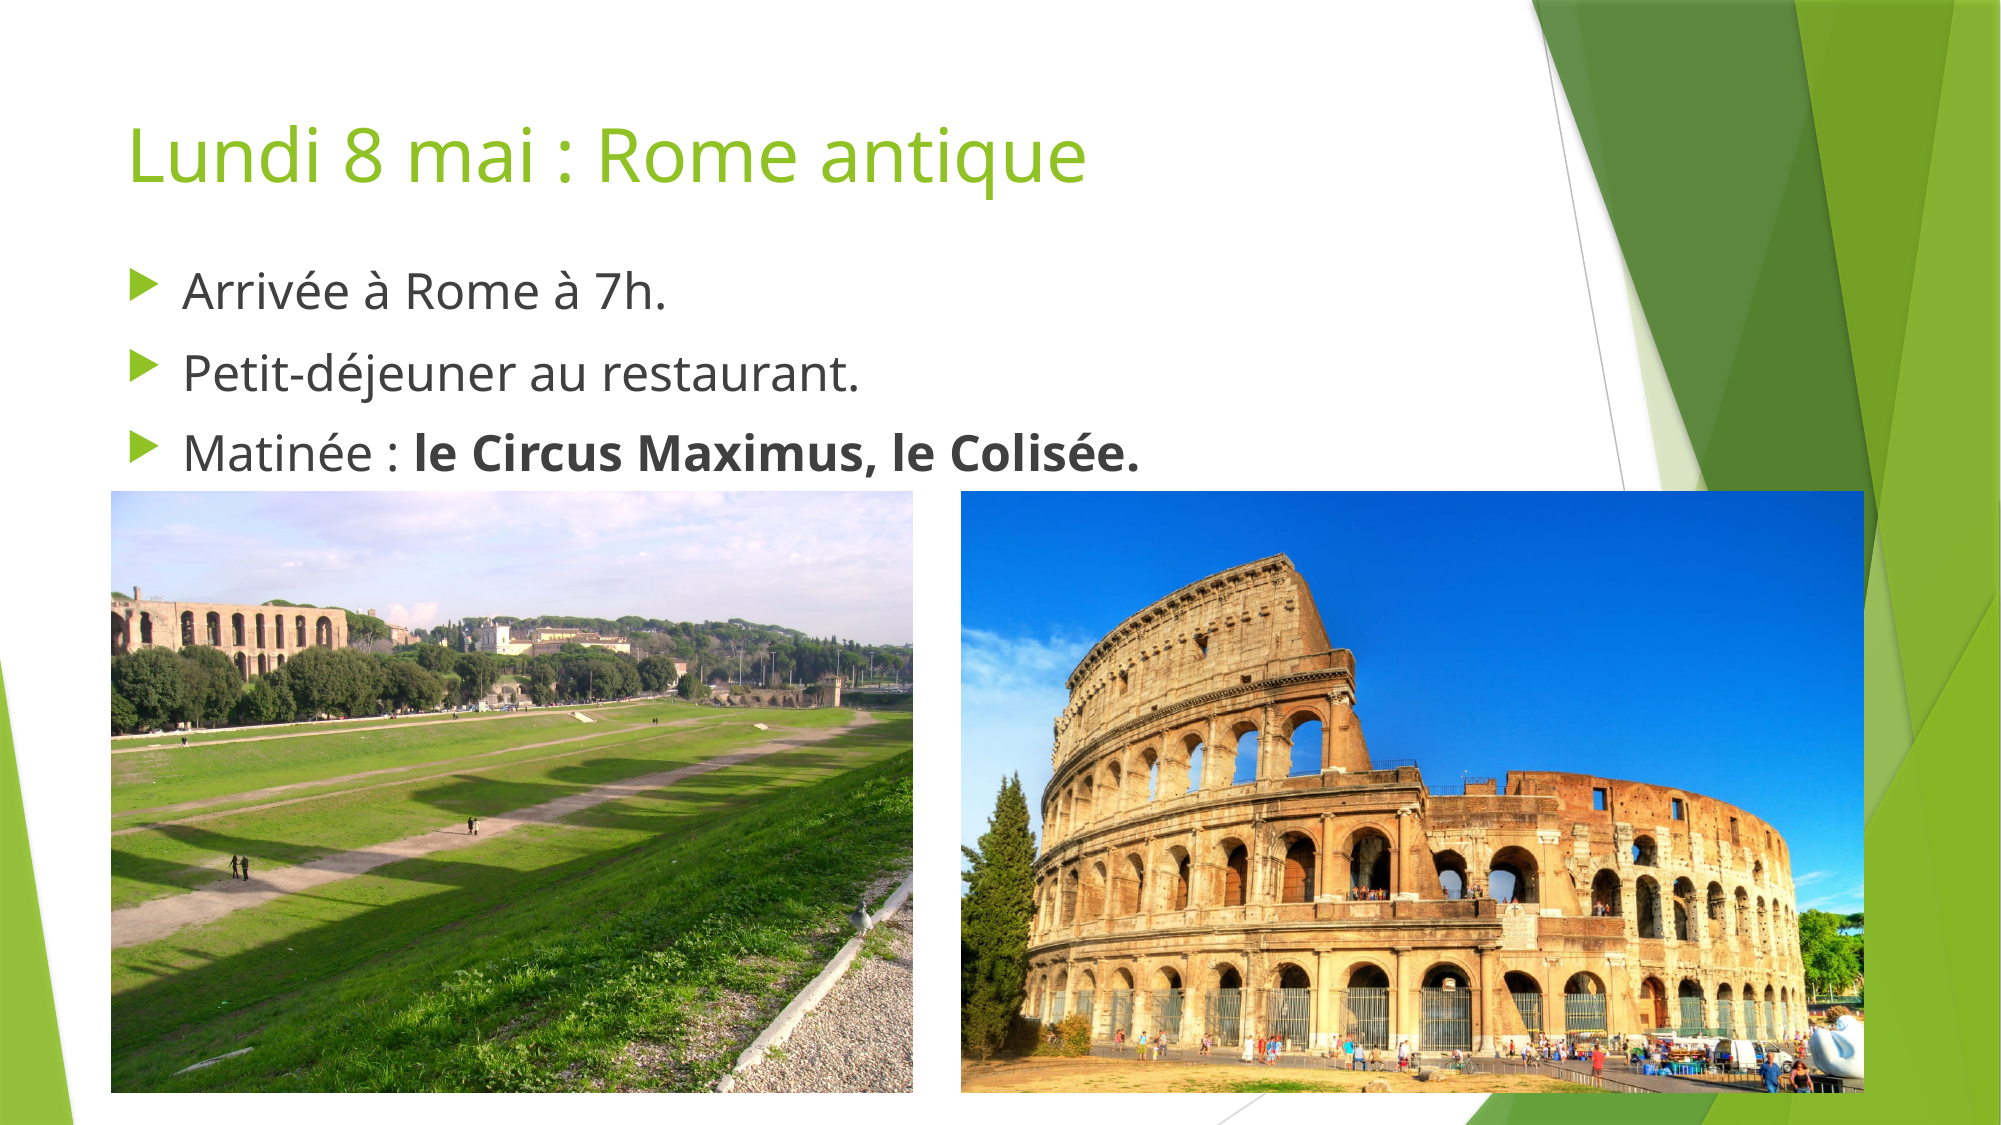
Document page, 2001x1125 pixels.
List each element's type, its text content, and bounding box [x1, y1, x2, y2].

picture [961, 491, 1864, 1094]
list Arrivée à Rome à 7h. Petit-déjeuner au restaurant. Matinée : le Circus Maximus, le Colisée. [111, 201, 1522, 1069]
picture [110, 491, 914, 1094]
title Lundi 8 mai : Rome antique [111, 99, 1522, 201]
